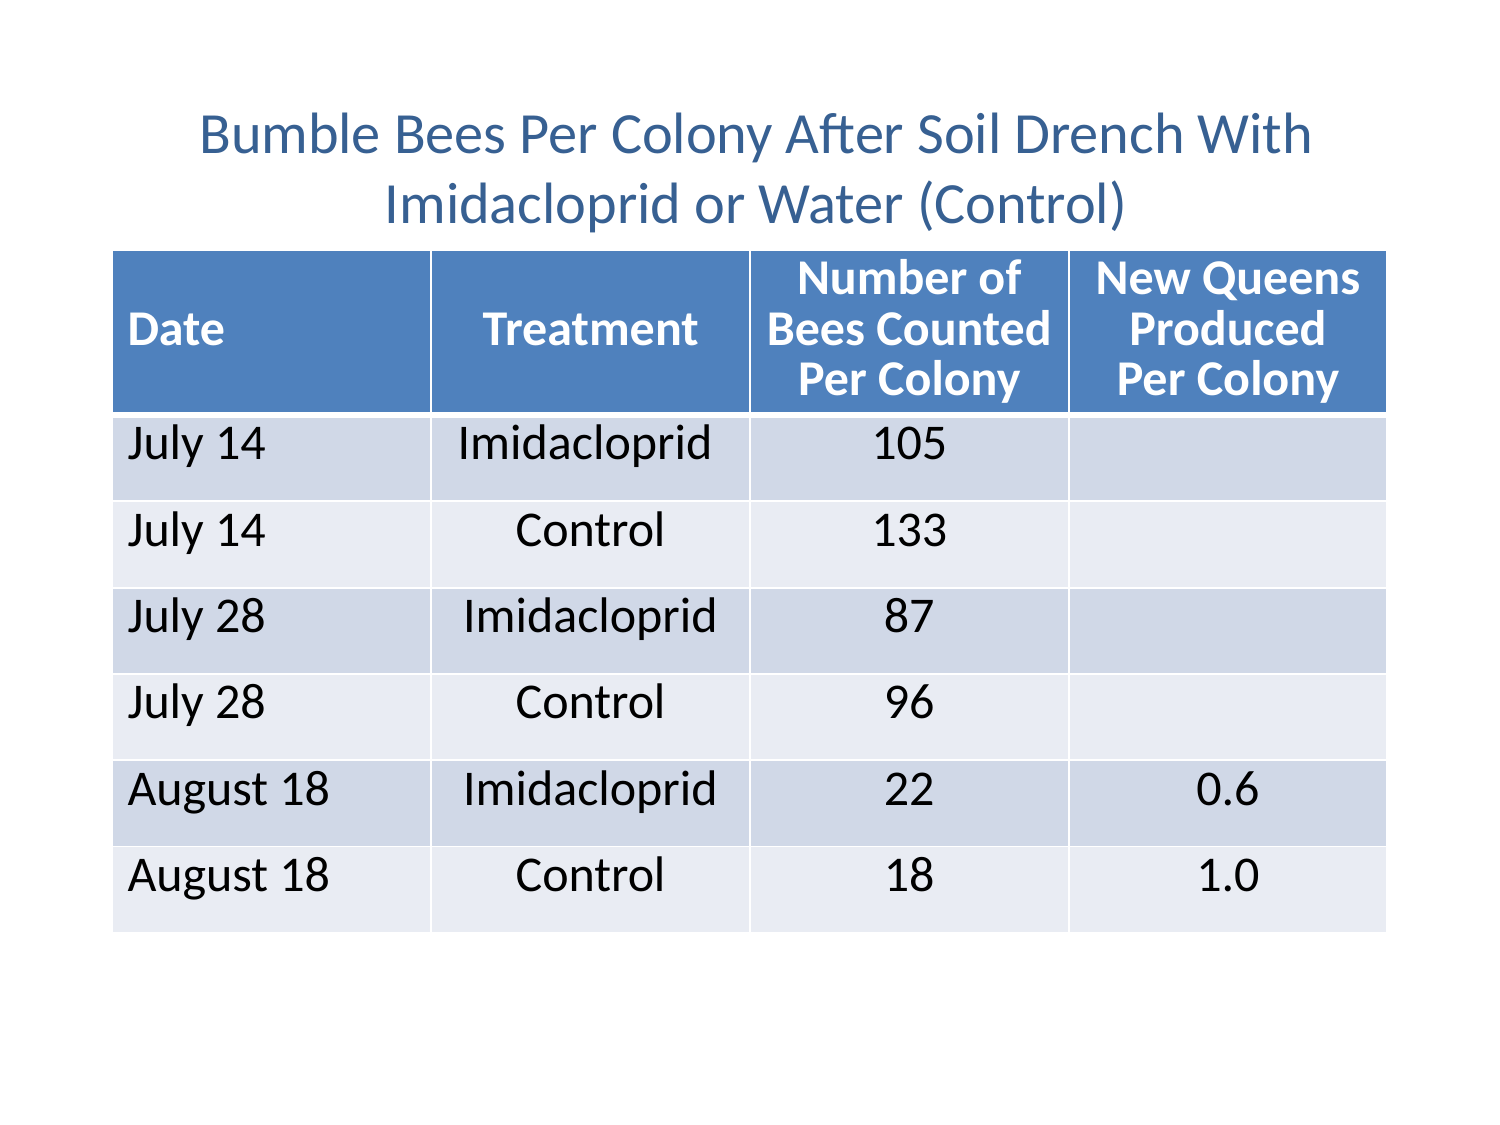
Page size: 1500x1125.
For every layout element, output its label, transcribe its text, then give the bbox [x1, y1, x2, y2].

table_cell Imidacloprid [432, 418, 749, 500]
table_cell [1070, 418, 1386, 500]
table_cell 96 [751, 675, 1068, 759]
table_cell July 14 [113, 502, 430, 587]
table_cell 1.0 [1070, 847, 1386, 932]
table_cell 87 [751, 589, 1068, 673]
table_cell July 28 [113, 675, 430, 759]
table_header Date [113, 251, 430, 412]
table_cell August 18 [113, 761, 430, 846]
table_cell Imidacloprid [432, 589, 749, 673]
table_cell Imidacloprid [432, 761, 749, 846]
table_cell [1070, 675, 1386, 759]
table_cell Control [432, 675, 749, 759]
table_cell July 28 [113, 589, 430, 673]
table_cell Control [432, 847, 749, 932]
table_cell [1070, 502, 1386, 587]
table_cell 133 [751, 502, 1068, 587]
table_cell 105 [751, 418, 1068, 500]
text_box Bumble Bees Per Colony After Soil Drench With Imidacloprid or Water (Control) [124, 87, 1388, 243]
table_cell 0.6 [1070, 761, 1386, 846]
table_cell [1070, 589, 1386, 673]
table_cell 22 [751, 761, 1068, 846]
table_cell July 14 [113, 418, 430, 500]
table_cell August 18 [113, 847, 430, 932]
table_header New Queens Produced Per Colony [1070, 251, 1386, 412]
table_header Number of Bees Counted Per Colony [751, 251, 1068, 412]
table_header Treatment [432, 251, 749, 412]
table_cell 18 [751, 847, 1068, 932]
table_cell Control [432, 502, 749, 587]
